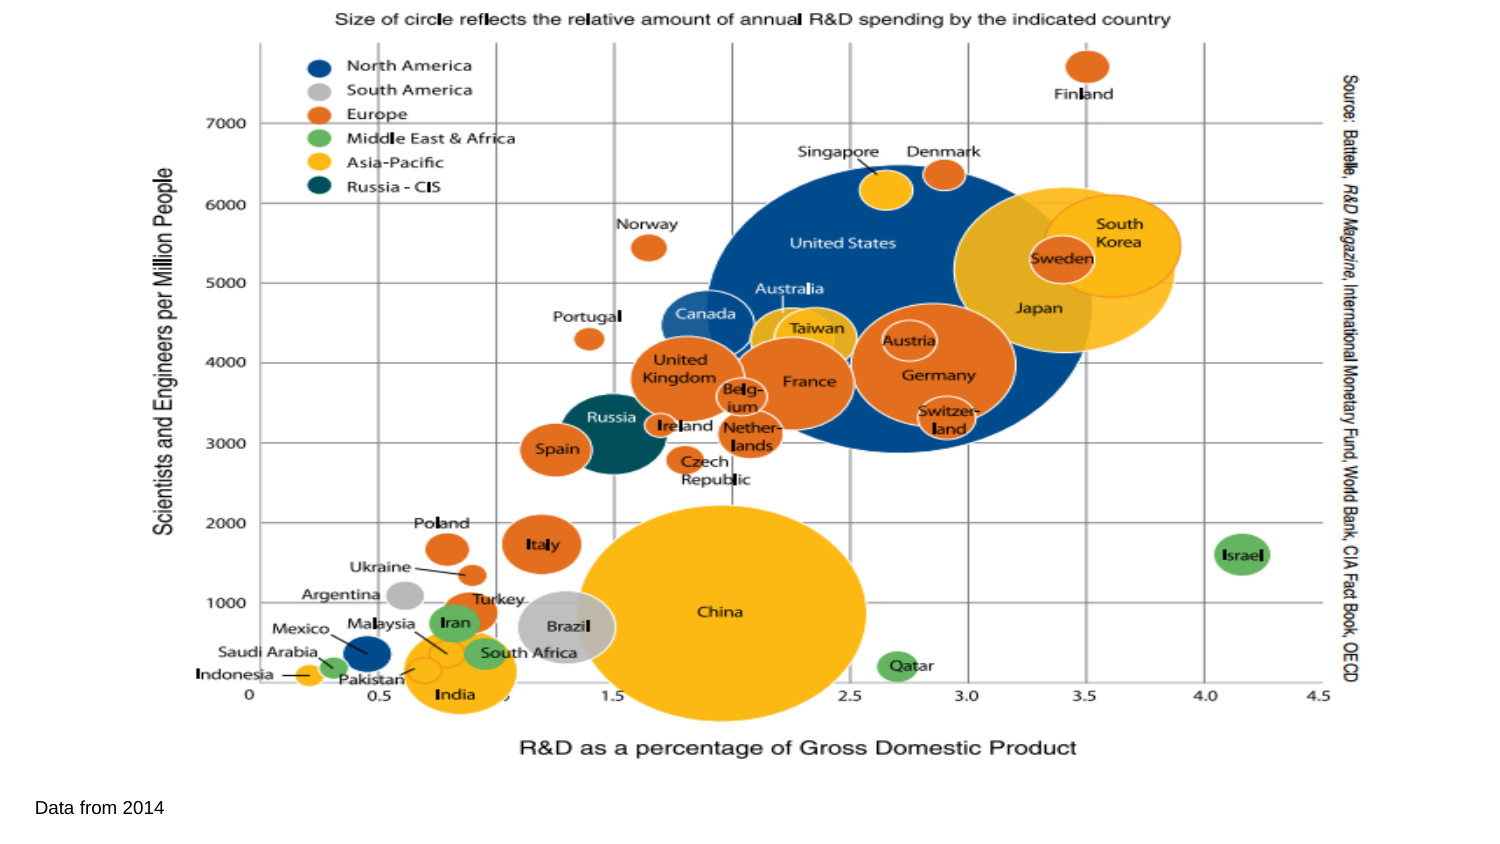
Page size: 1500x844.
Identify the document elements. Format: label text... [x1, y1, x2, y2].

text_box Data from 2014 [19, 780, 200, 839]
picture [96, 0, 1386, 781]
